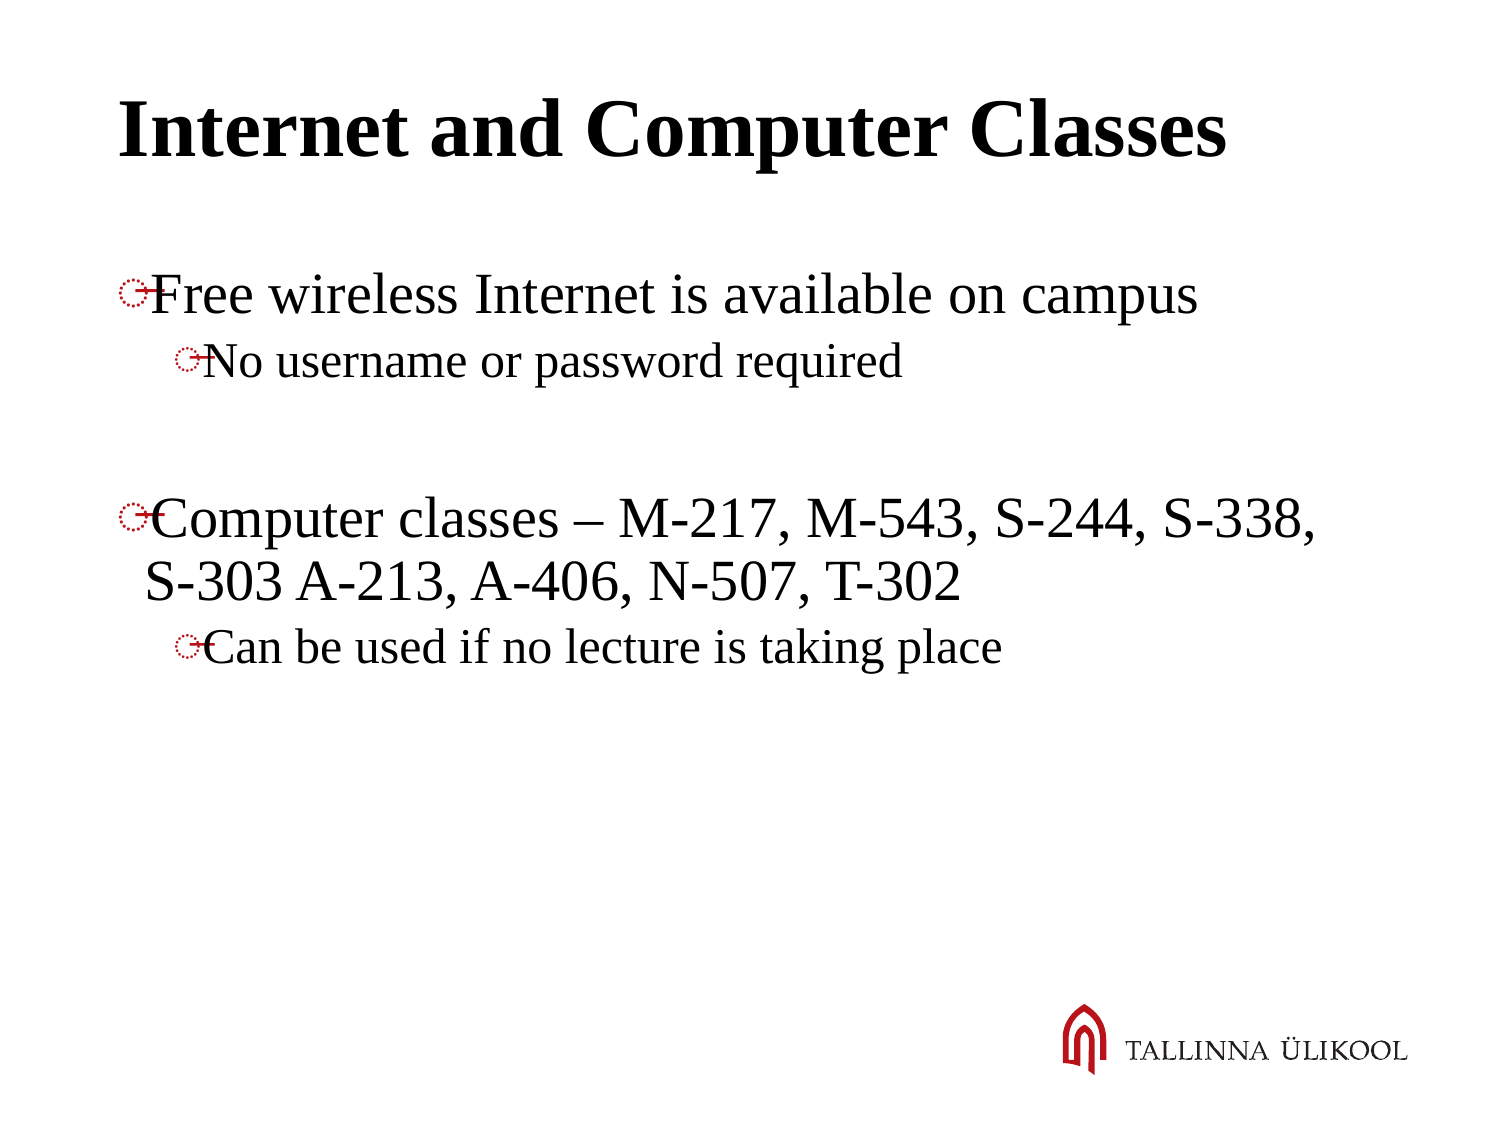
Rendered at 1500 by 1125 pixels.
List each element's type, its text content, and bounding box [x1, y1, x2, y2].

list Internet and Computer Classes [103, 65, 1397, 190]
list Free wireless Internet is available on campus No username or password required Computer classes – M-217, M-543, S-244, S-338, S-303 A-213, A-406, N-507, T-302 Can be used if no lecture is taking place [101, 255, 1396, 955]
